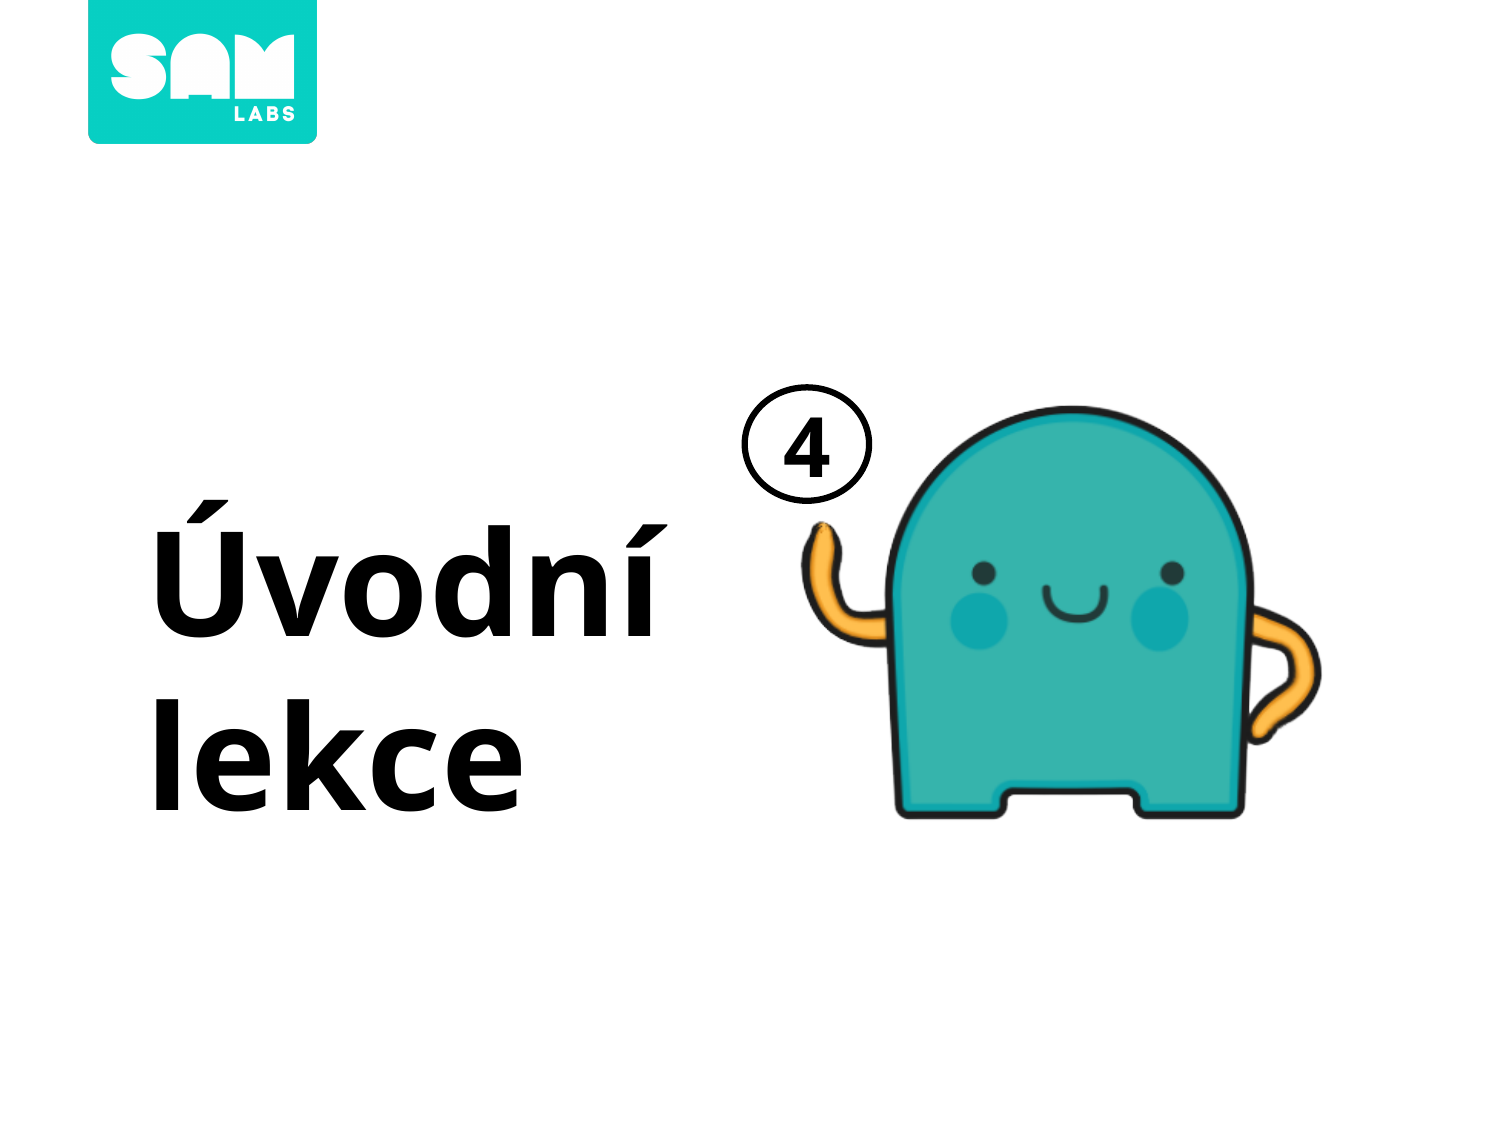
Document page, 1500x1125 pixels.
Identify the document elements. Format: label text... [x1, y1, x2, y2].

text_box Úvodní lekce [145, 485, 739, 569]
picture [744, 352, 1366, 875]
picture [29, 0, 317, 145]
